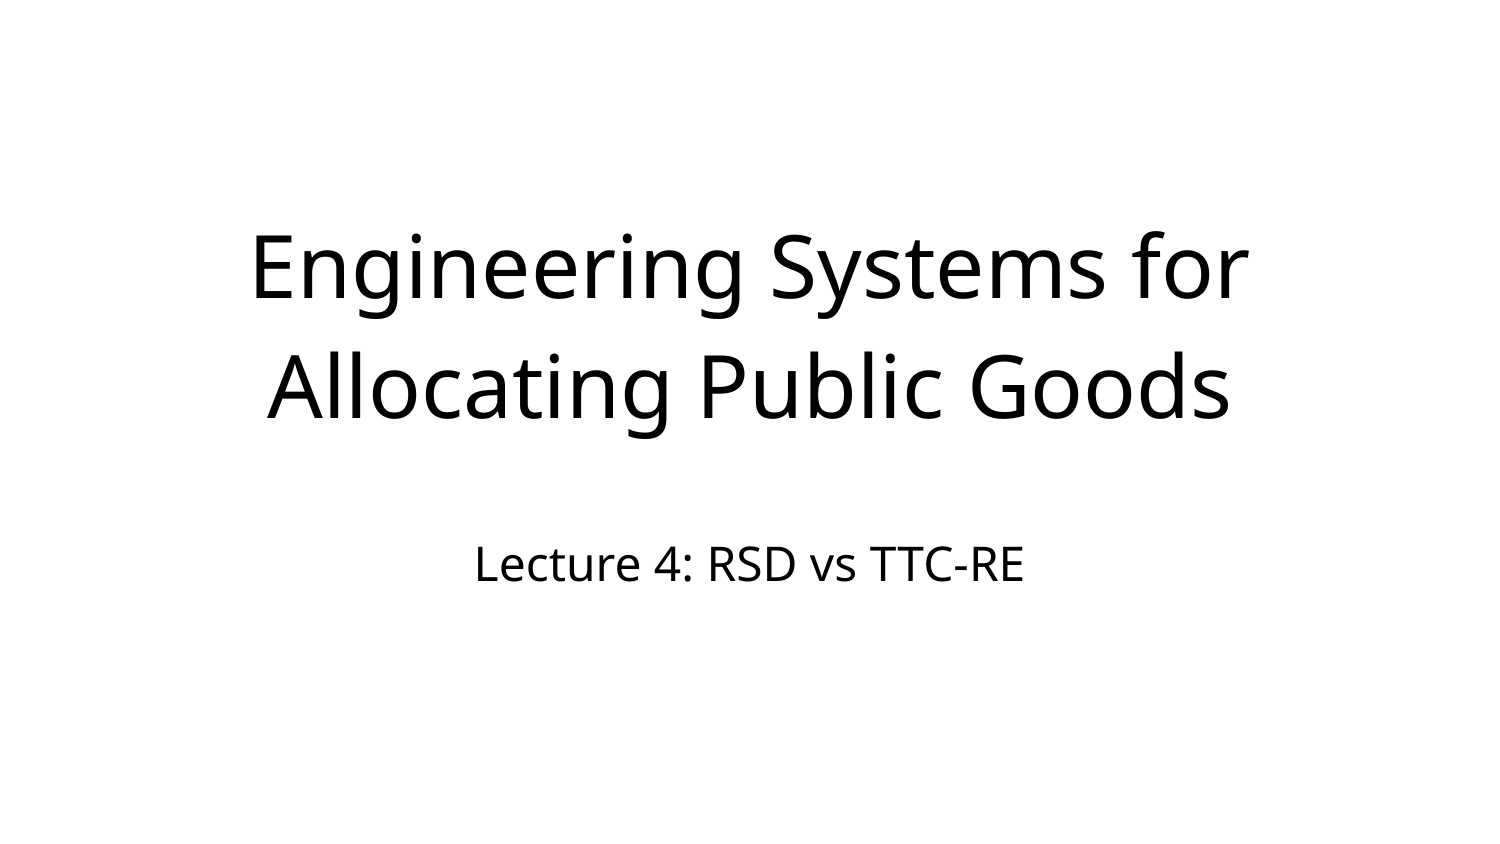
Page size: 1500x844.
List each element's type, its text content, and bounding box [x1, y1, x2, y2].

subtitle Lecture 4: RSD vs TTC-RE [51, 514, 1449, 645]
title Engineering Systems for Allocating Public Goods [51, 122, 1449, 459]
